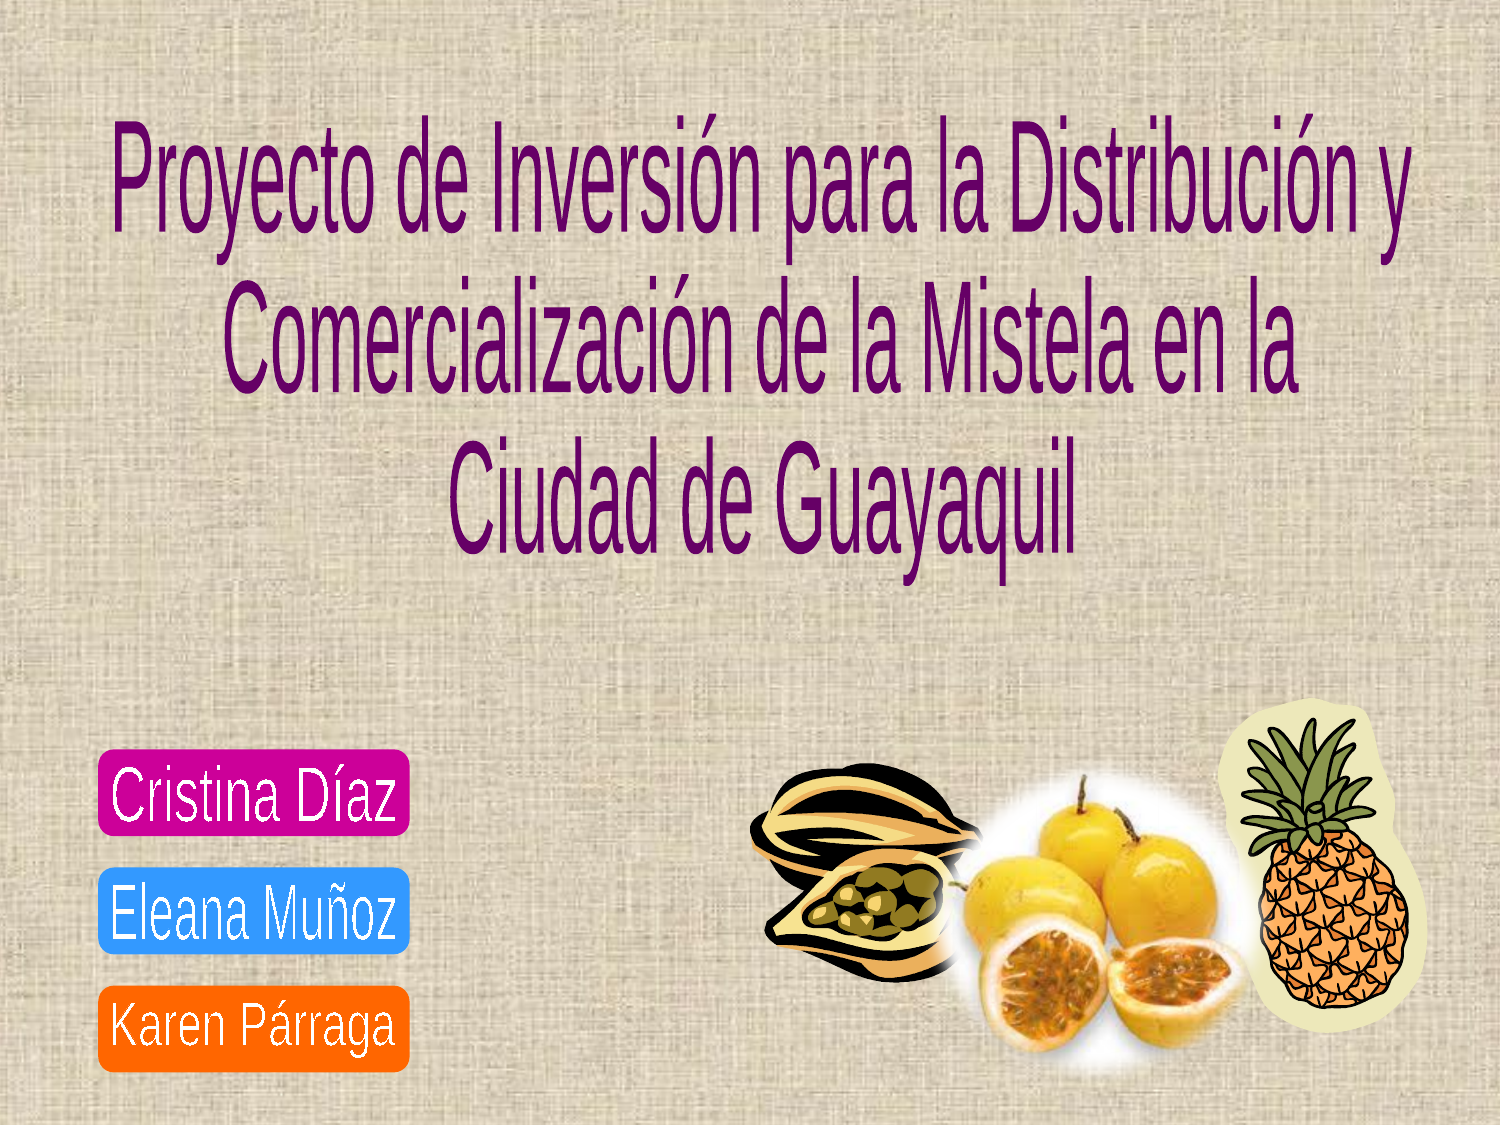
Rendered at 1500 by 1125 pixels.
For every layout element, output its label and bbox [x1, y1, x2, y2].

text_box [100, 987, 408, 1071]
text_box [749, 695, 1419, 1091]
text_box [100, 869, 408, 953]
text_box [100, 751, 408, 835]
picture [0, 0, 1500, 1125]
